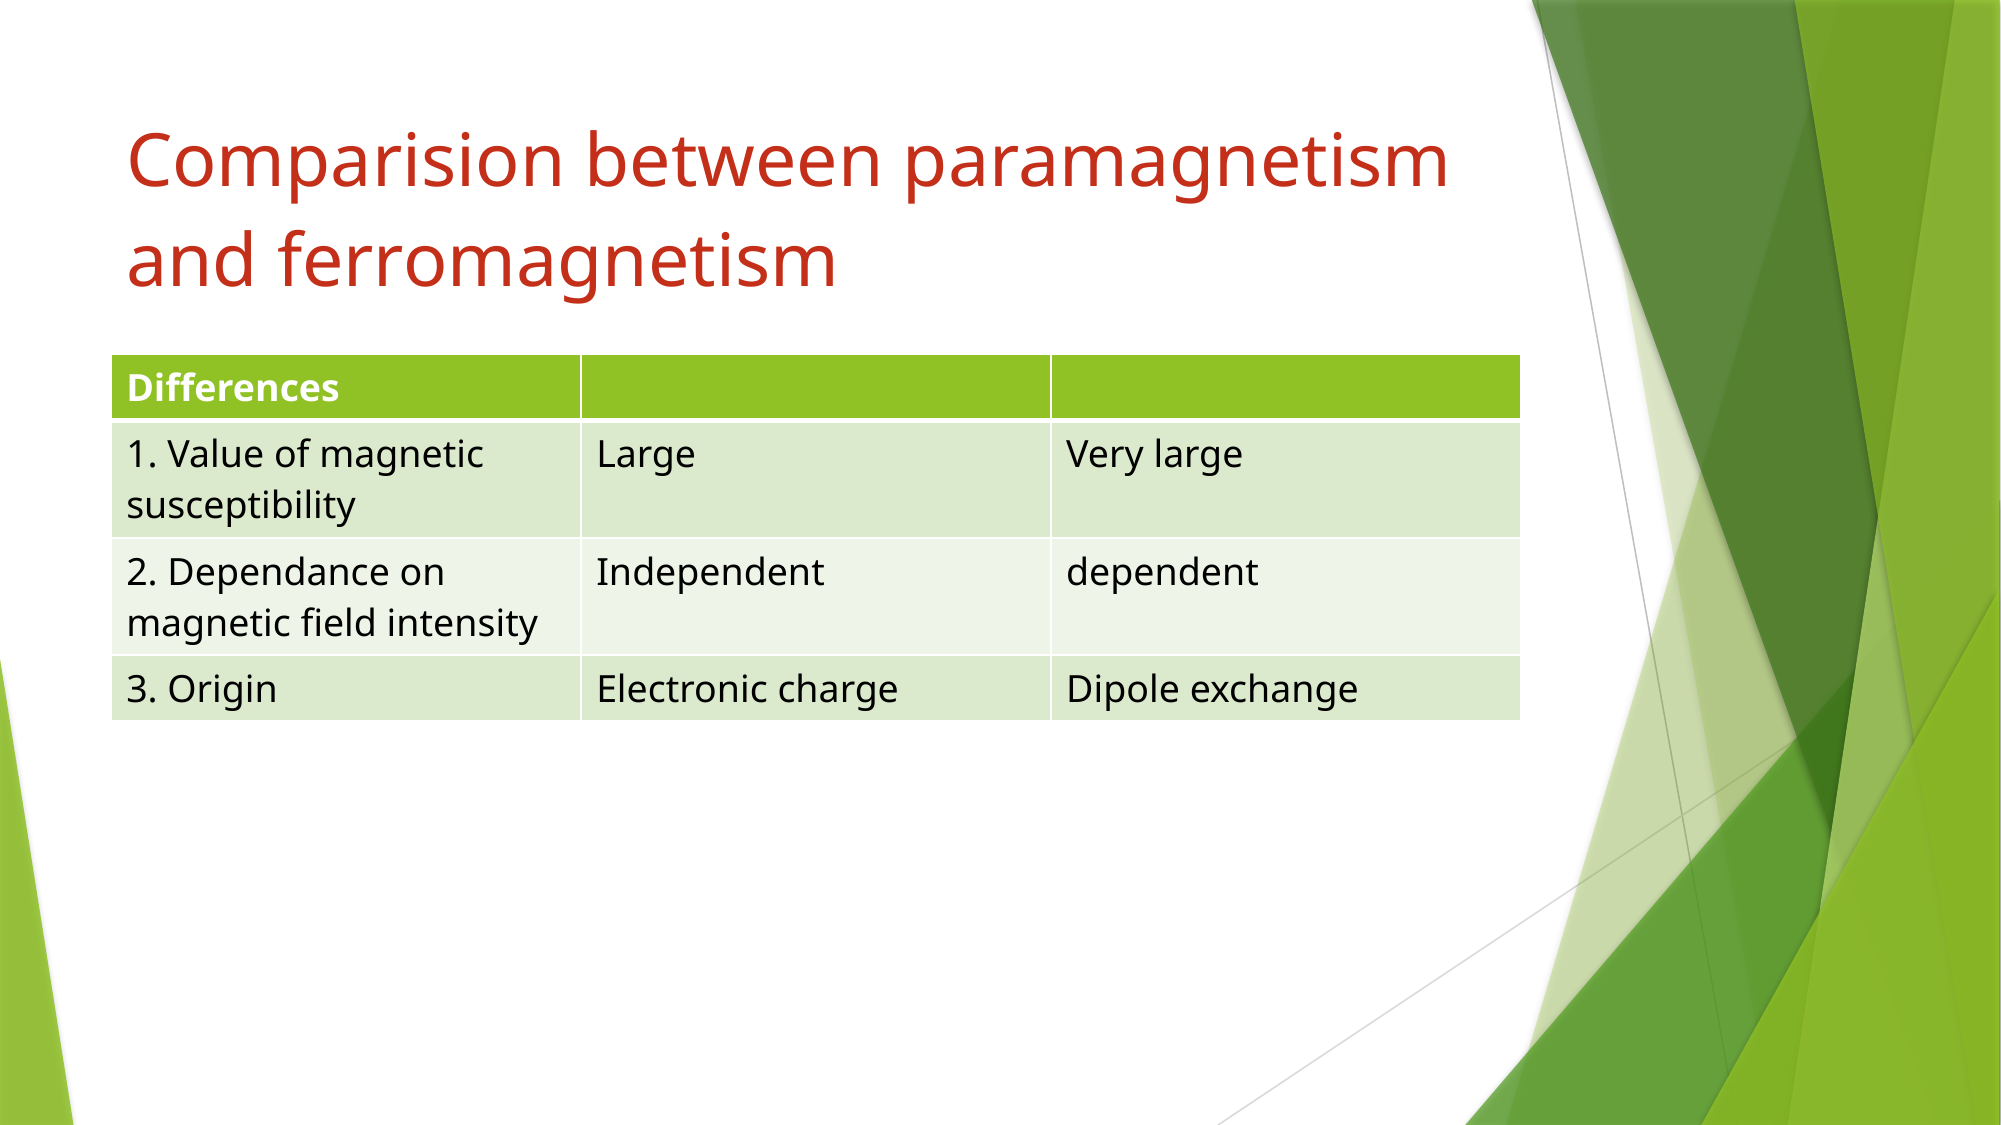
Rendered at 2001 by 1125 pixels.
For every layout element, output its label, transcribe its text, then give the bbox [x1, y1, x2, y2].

table_cell 2. Dependance on magnetic field intensity [112, 539, 580, 654]
table_header Differences [112, 355, 580, 418]
title Comparision between paramagnetism and ferromagnetism [111, 99, 1522, 317]
table_cell Dipole exchange [1052, 656, 1520, 720]
table_cell Large [582, 423, 1050, 537]
table_cell 3. Origin [112, 656, 580, 720]
table_cell dependent [1052, 539, 1520, 654]
table_cell Electronic charge [582, 656, 1050, 720]
table_cell 1. Value of magnetic susceptibility [112, 423, 580, 537]
table_header [1052, 355, 1520, 418]
table_cell Very large [1052, 423, 1520, 537]
table_header [582, 355, 1050, 418]
table_cell Independent [582, 539, 1050, 654]
